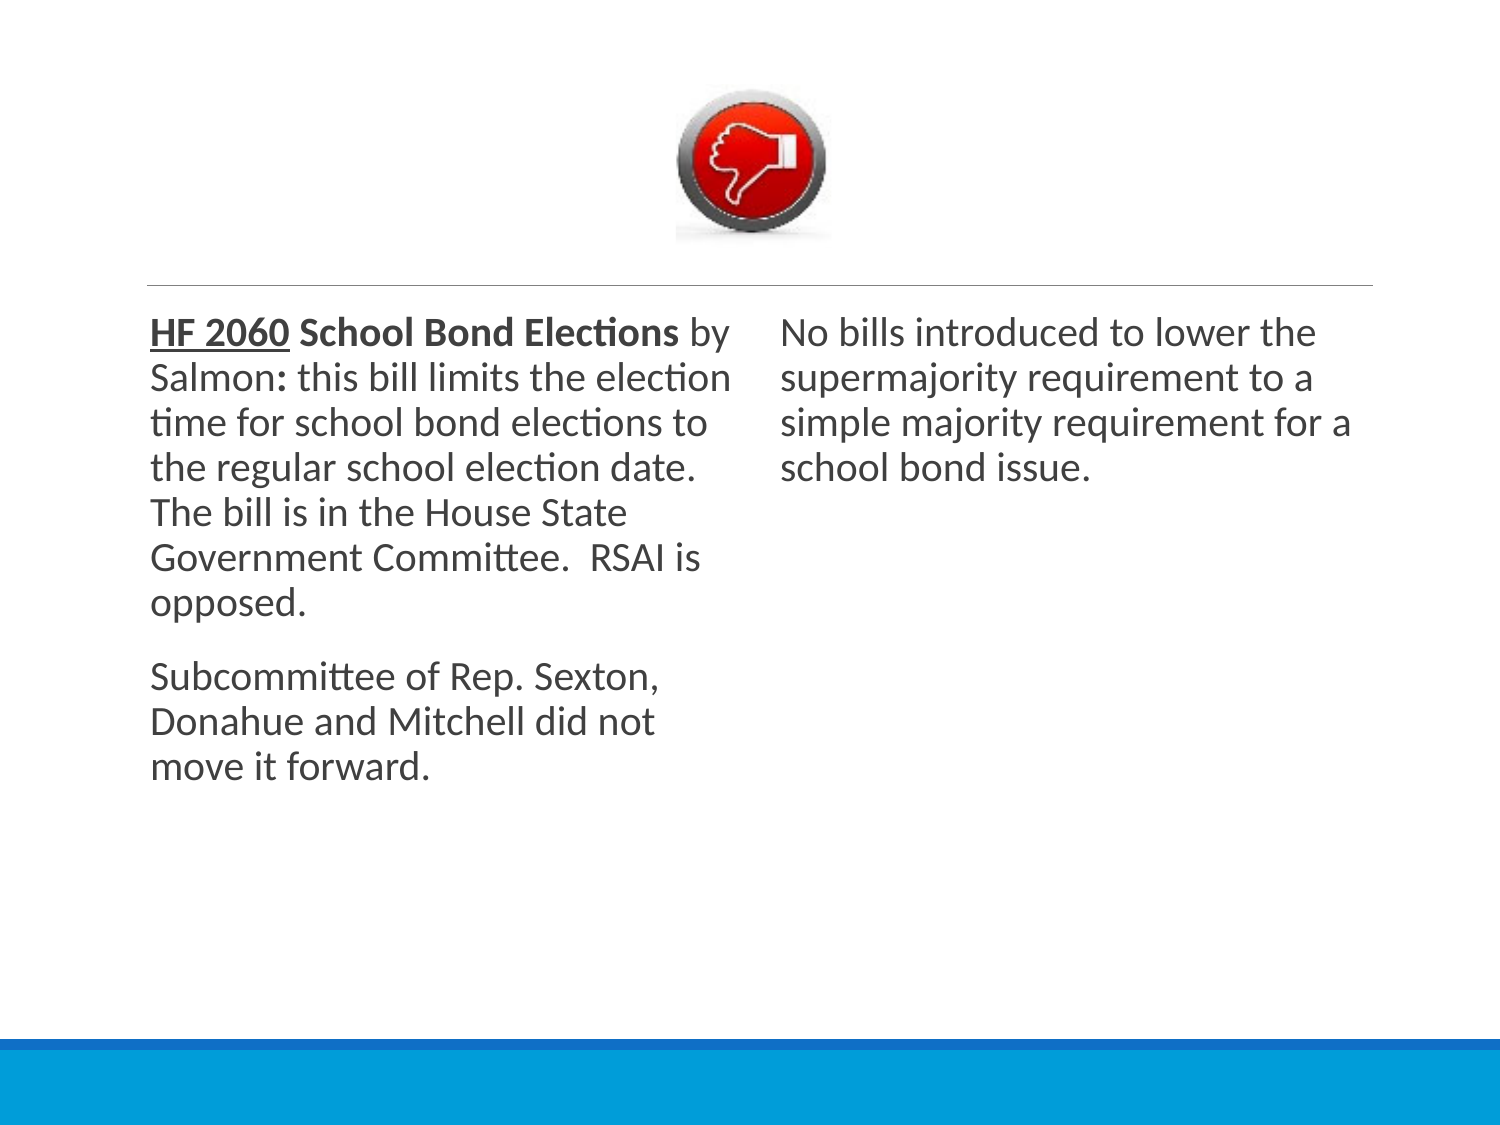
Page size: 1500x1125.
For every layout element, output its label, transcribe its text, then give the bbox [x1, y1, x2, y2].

list HF 2060 School Bond Elections by Salmon: this bill limits the election time for school bond elections to the regular school election date. The bill is in the House State Government Committee. RSAI is opposed. Subcommittee of Rep. Sexton, Donahue and Mitchell did not move it forward. [135, 302, 743, 963]
list No bills introduced to lower the supermajority requirement to a simple majority requirement for a school bond issue. [765, 302, 1373, 963]
picture [675, 84, 833, 248]
